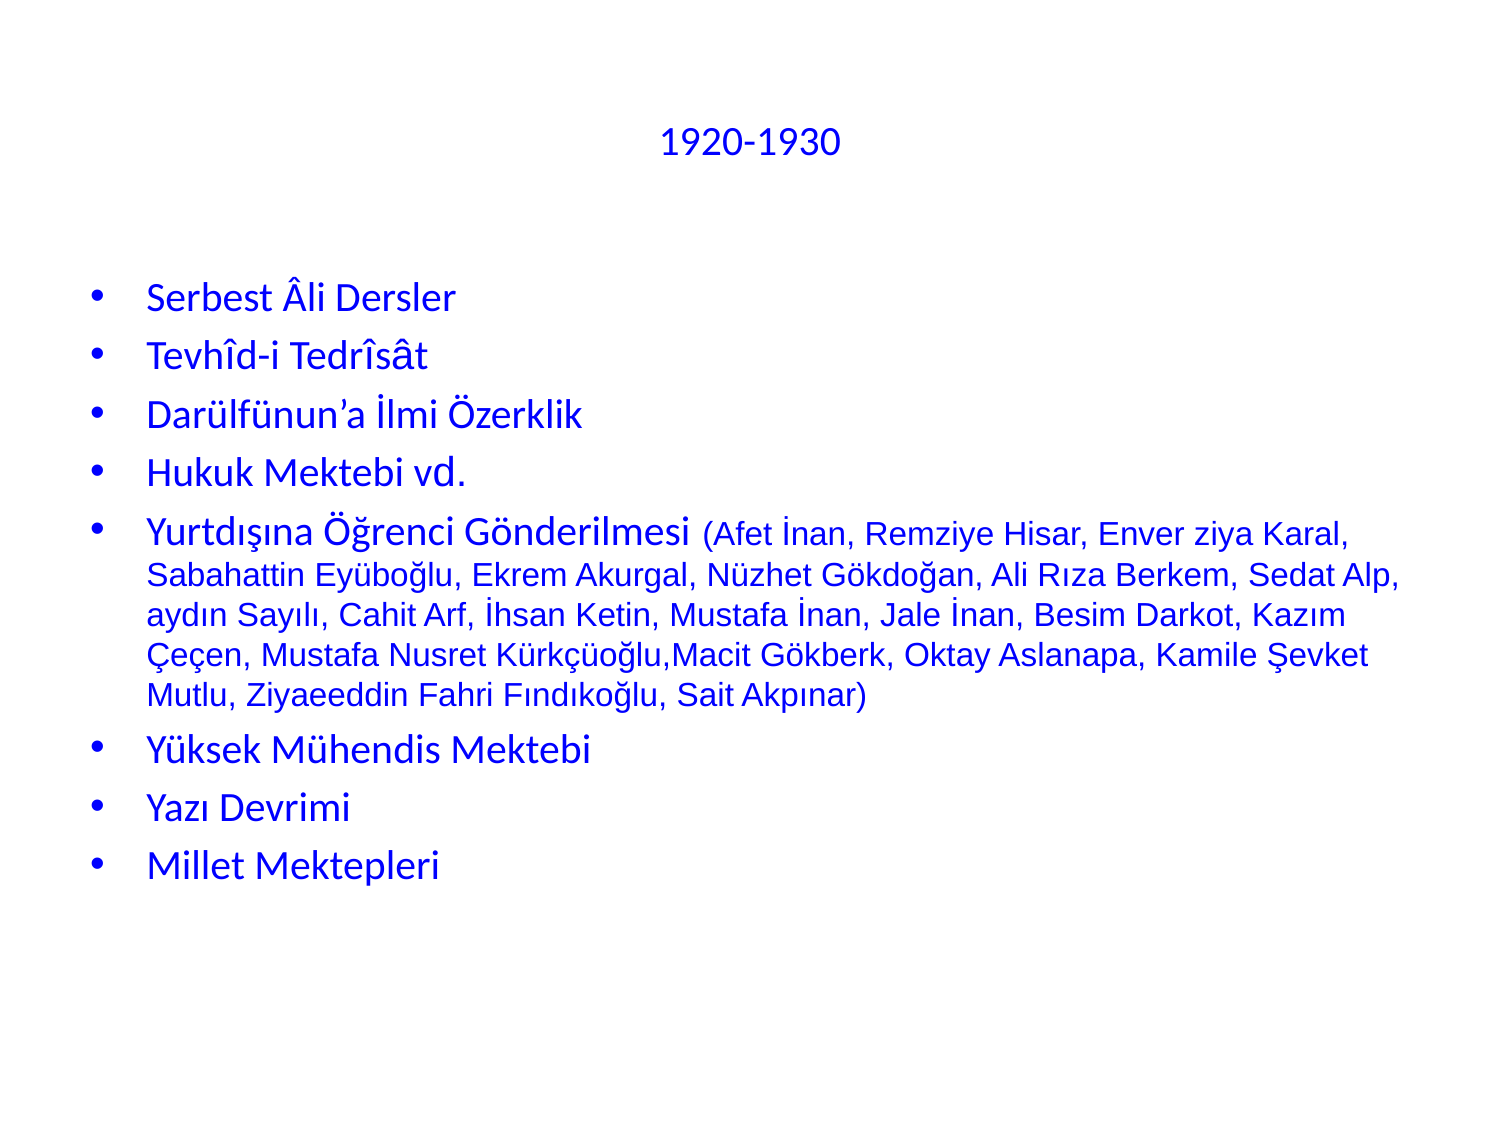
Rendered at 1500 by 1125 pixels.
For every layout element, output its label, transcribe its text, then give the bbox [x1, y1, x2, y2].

title 1920-1930 [75, 45, 1425, 233]
list Serbest Âli Dersler Tevhîd-i Tedrîsât Darülfünun’a İlmi Özerklik Hukuk Mektebi vd. Yurtdışına Öğrenci Gönderilmesi (Afet İnan, Remziye Hisar, Enver ziya Karal, Sabahattin Eyüboğlu, Ekrem Akurgal, Nüzhet Gökdoğan, Ali Rıza Berkem, Sedat Alp, aydın Sayılı, Cahit Arf, İhsan Ketin, Mustafa İnan, Jale İnan, Besim Darkot, Kazım Çeçen, Mustafa Nusret Kürkçüoğlu,Macit Gökberk, Oktay Aslanapa, Kamile Şevket Mutlu, Ziyaeeddin Fahri Fındıkoğlu, Sait Akpınar) Yüksek Mühendis Mektebi Yazı Devrimi Millet Mektepleri [75, 262, 1425, 1005]
